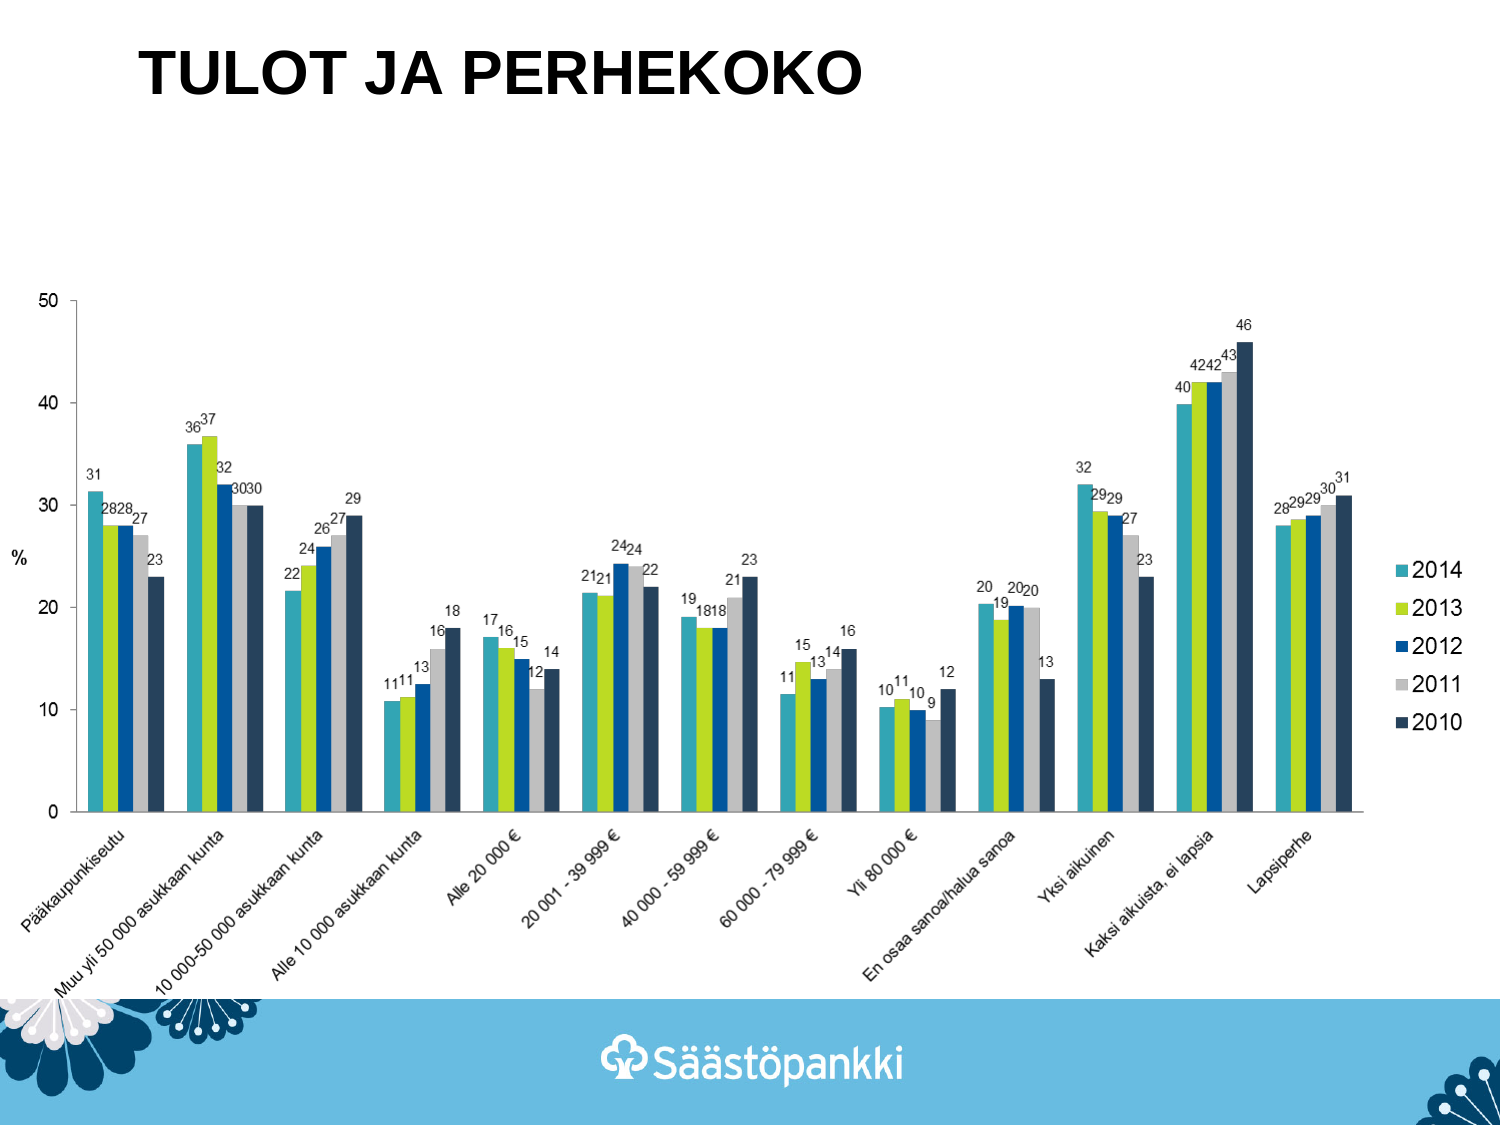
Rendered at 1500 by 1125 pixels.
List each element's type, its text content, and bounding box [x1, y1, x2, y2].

title TULOT JA PERHEKOKO [123, 24, 1341, 150]
picture [0, 278, 1500, 1125]
